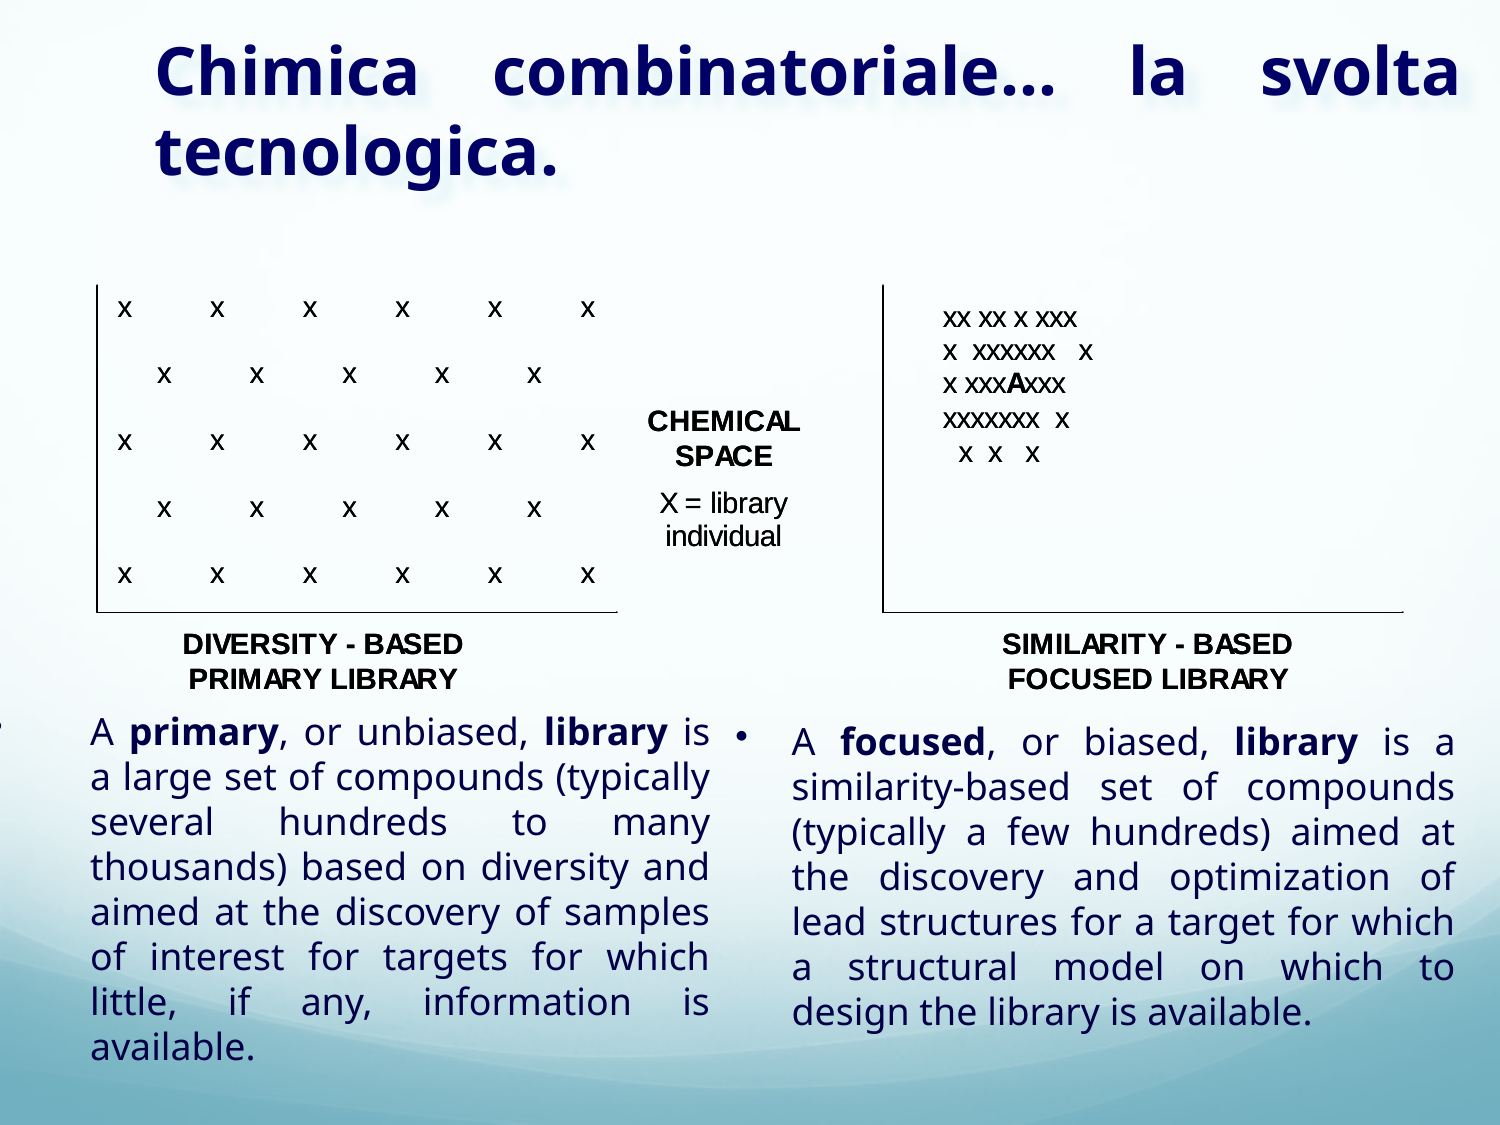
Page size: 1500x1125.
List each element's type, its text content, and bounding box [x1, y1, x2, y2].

text_box A focused, or biased, library is a similarity-based set of compounds (typically a few hundreds) aimed at the discovery and optimization of lead structures for a target for which a structural model on which to design the library is available. [720, 710, 1471, 1091]
text_box A primary, or unbiased, library is a large set of compounds (typically several hundreds to many thousands) based on diversity and aimed at the discovery of samples of interest for targets for which little, if any, information is available. [0, 700, 726, 1104]
text_box Chimica combinatoriale… la svolta tecnologica. [139, 21, 1478, 197]
picture [69, 276, 1429, 711]
